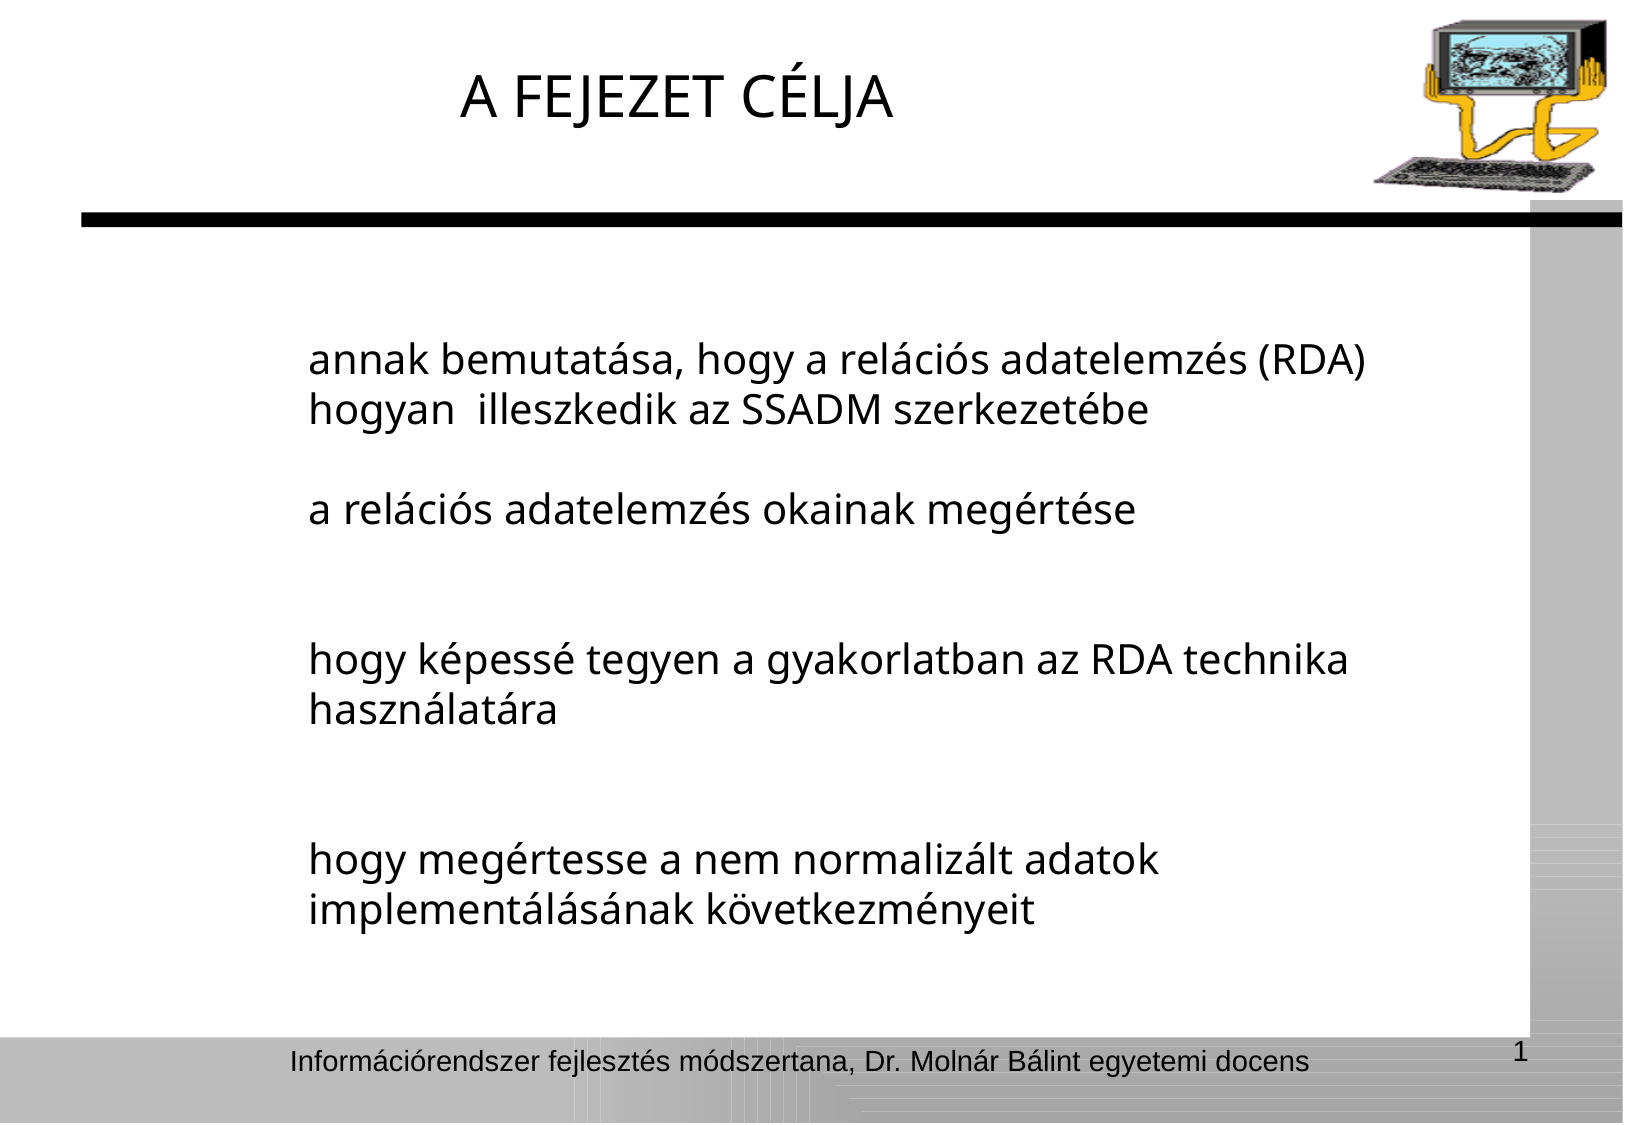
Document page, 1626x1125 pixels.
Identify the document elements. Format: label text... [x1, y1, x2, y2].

footer Információrendszer fejlesztés módszertana, Dr. Molnár Bálint egyetemi docens [233, 1034, 1368, 1125]
text_box [557, 1022, 1068, 1108]
text_box [127, 1022, 462, 1108]
slide_number 1 [1164, 1024, 1544, 1103]
picture [1362, 0, 1625, 200]
list annak bemutatása, hogy a relációs adatelemzés (RDA) hogyan illeszkedik az SSADM szerkezetébe a relációs adatelemzés okainak megértése hogy képessé tegyen a gyakorlatban az RDA technika használatára hogy megértesse a nem normalizált adatok implementálásának következményeit [237, 324, 1513, 1000]
title A FEJEZET CÉLJA [0, 0, 1355, 188]
